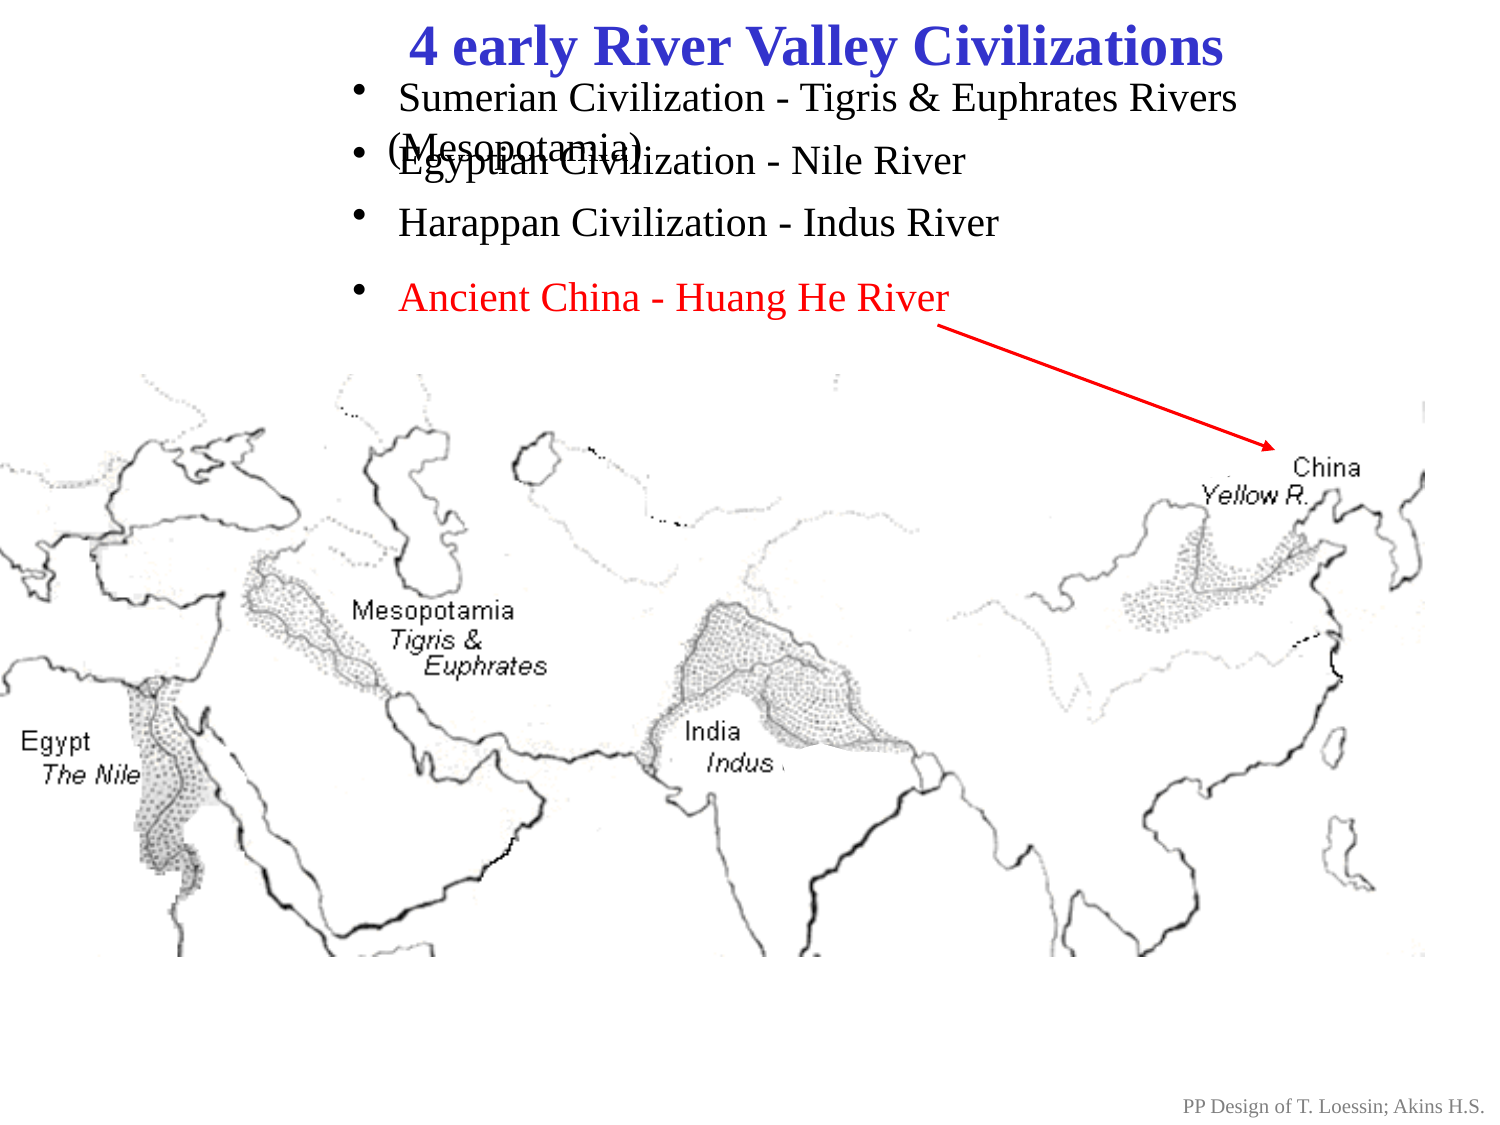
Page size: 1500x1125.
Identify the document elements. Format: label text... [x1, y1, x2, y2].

text_box Harappan Civilization - Indus River [337, 187, 1366, 253]
text_box Ancient China - Huang He River [337, 262, 1441, 328]
text_box PP Design of T. Loessin; Akins H.S. [1047, 1084, 1500, 1125]
text_box 4 early River Valley Civilizations [62, 0, 1500, 85]
text_box Sumerian Civilization - Tigris & Euphrates Rivers (Mesopotamia) [337, 62, 1500, 178]
picture [0, 374, 1426, 957]
text_box Egyptian Civilization - Nile River [337, 125, 1428, 190]
